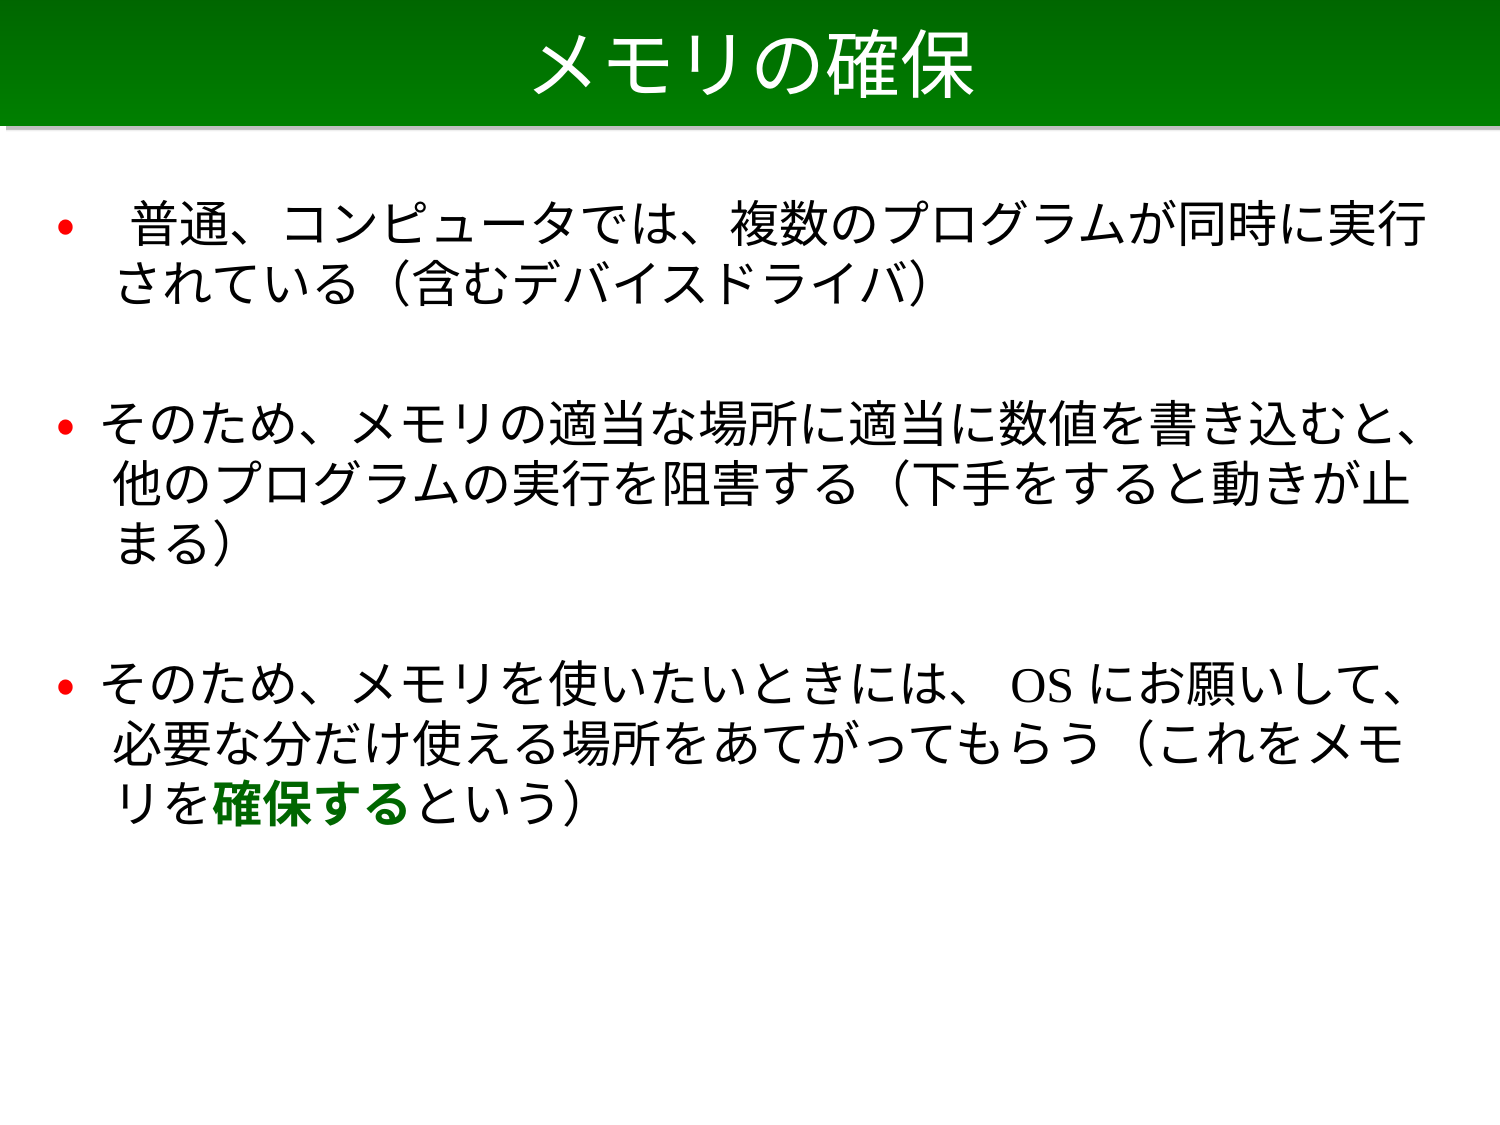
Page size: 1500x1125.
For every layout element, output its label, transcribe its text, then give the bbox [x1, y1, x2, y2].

title メモリの確保 [0, 0, 1500, 126]
list • 普通、コンピュータでは、複数のプログラムが同時に実行されている（含むデバイスドライバ） • そのため、メモリの適当な場所に適当に数値を書き込むと、他のプログラムの実行を阻害する（下手をすると動きが止まる） • そのため、メモリを使いたいときには、OSにお願いして、必要な分だけ使える場所をあてがってもらう（これをメモリを確保するという） [40, 184, 1448, 1048]
